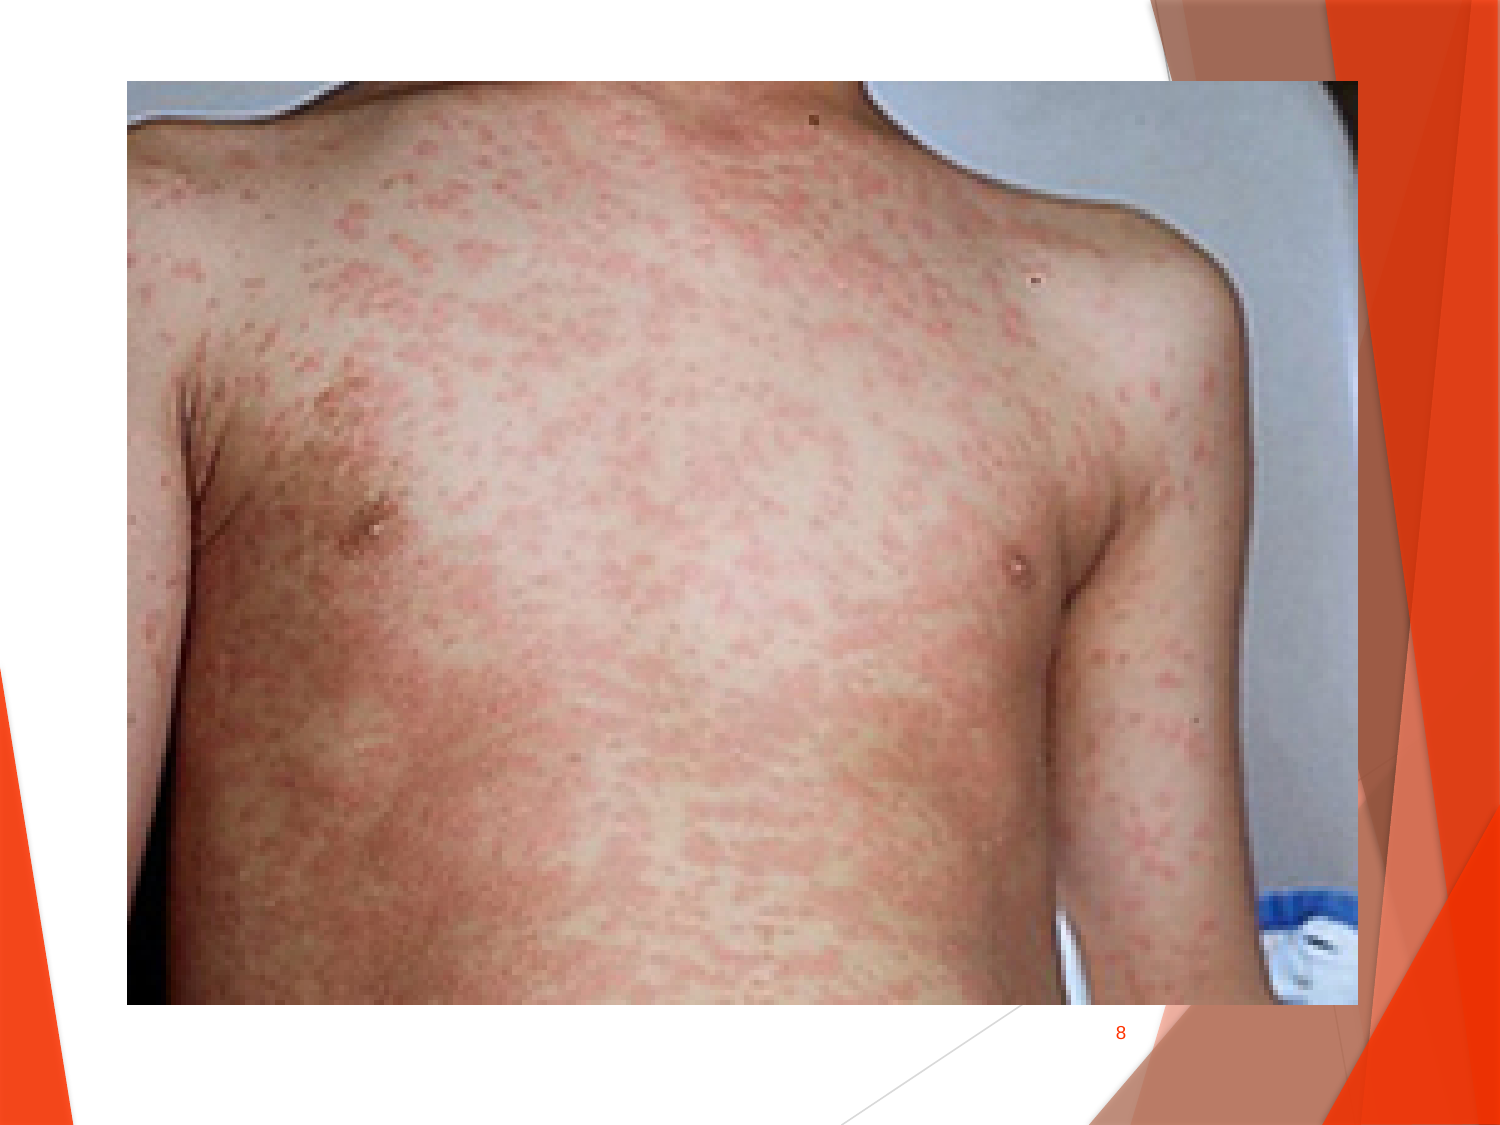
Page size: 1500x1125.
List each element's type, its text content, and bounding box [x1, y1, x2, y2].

picture [127, 80, 1359, 1006]
slide_number 8 [1057, 1015, 1142, 1051]
